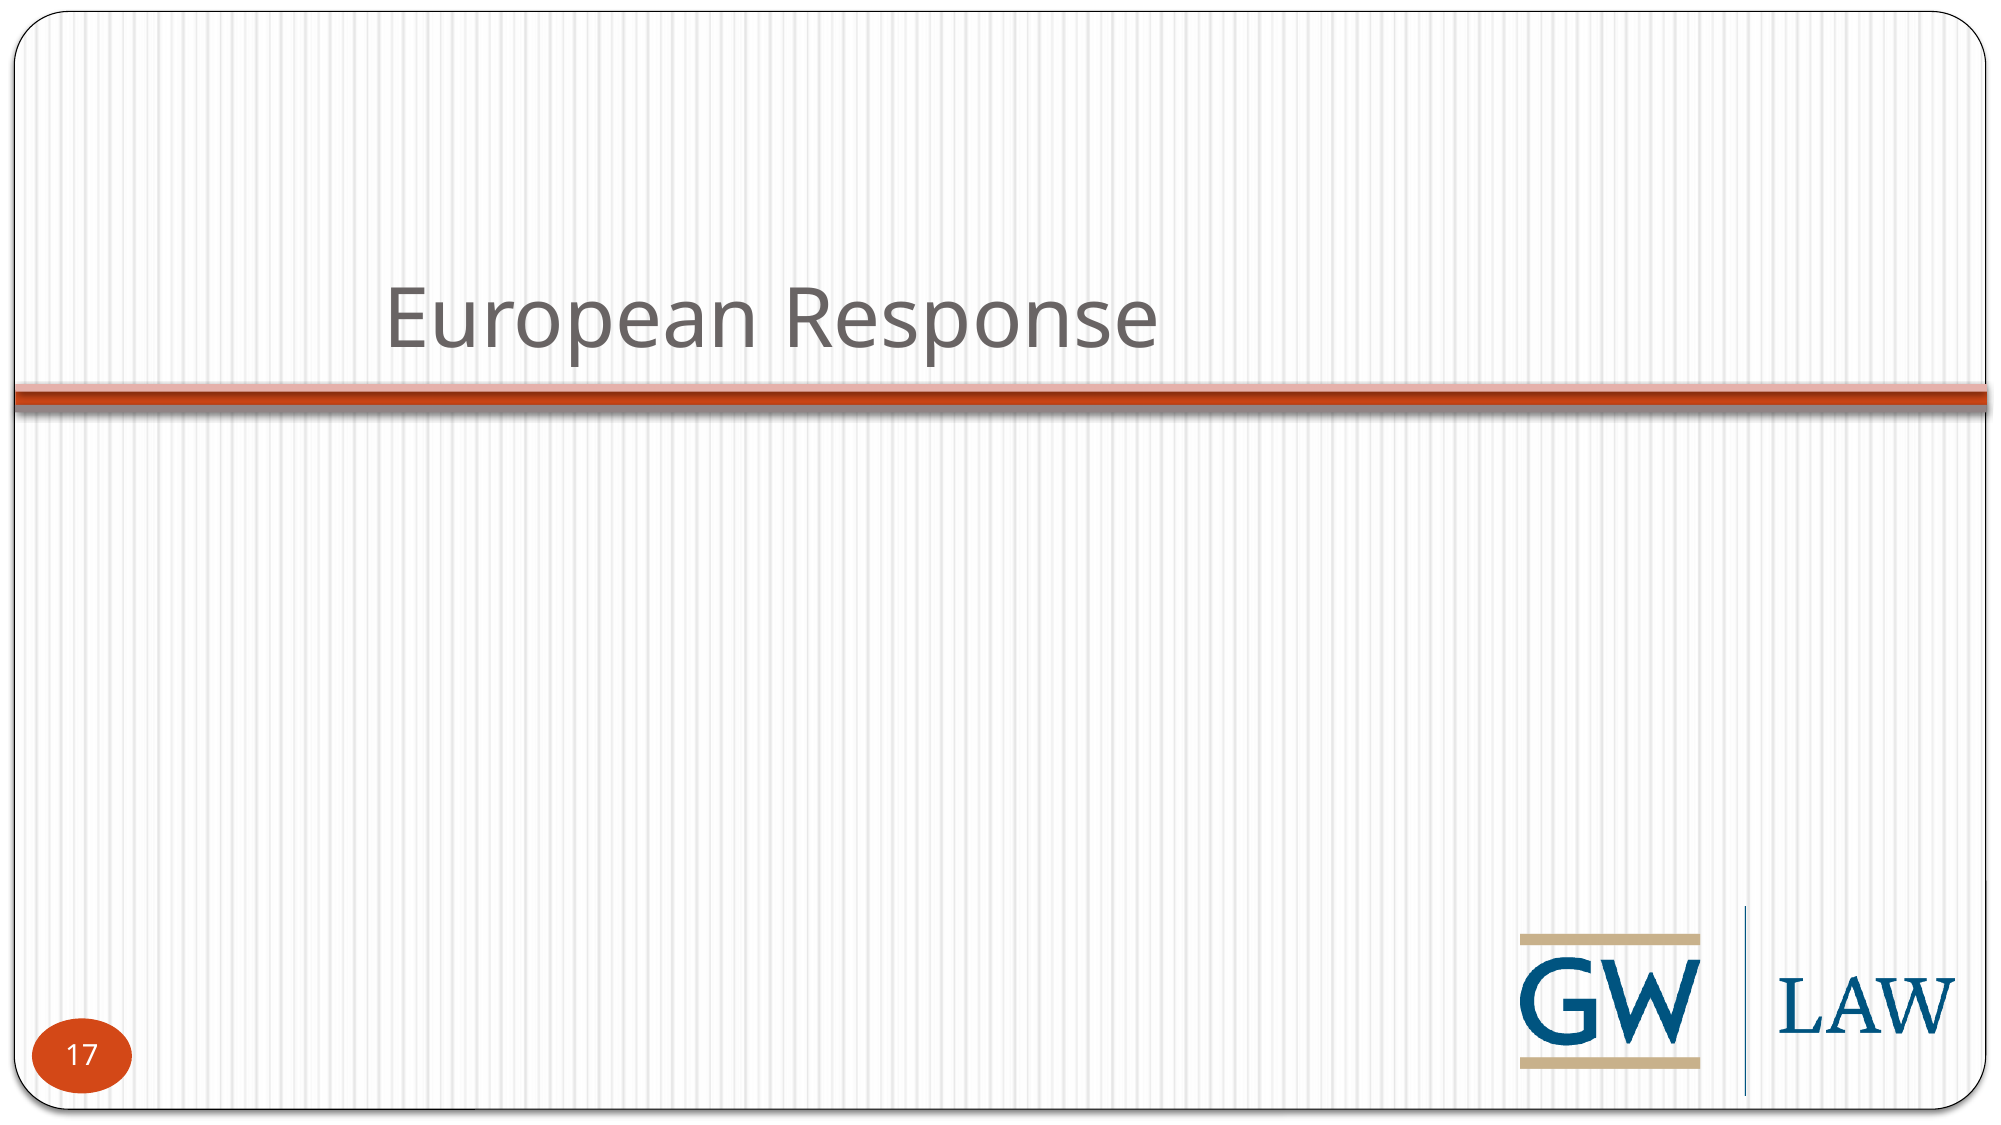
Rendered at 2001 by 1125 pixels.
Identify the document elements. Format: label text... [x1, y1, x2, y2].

picture [15, 12, 1985, 384]
picture [15, 413, 1985, 1108]
slide_number 17 [31, 1018, 132, 1094]
title European Response [368, 156, 1644, 380]
